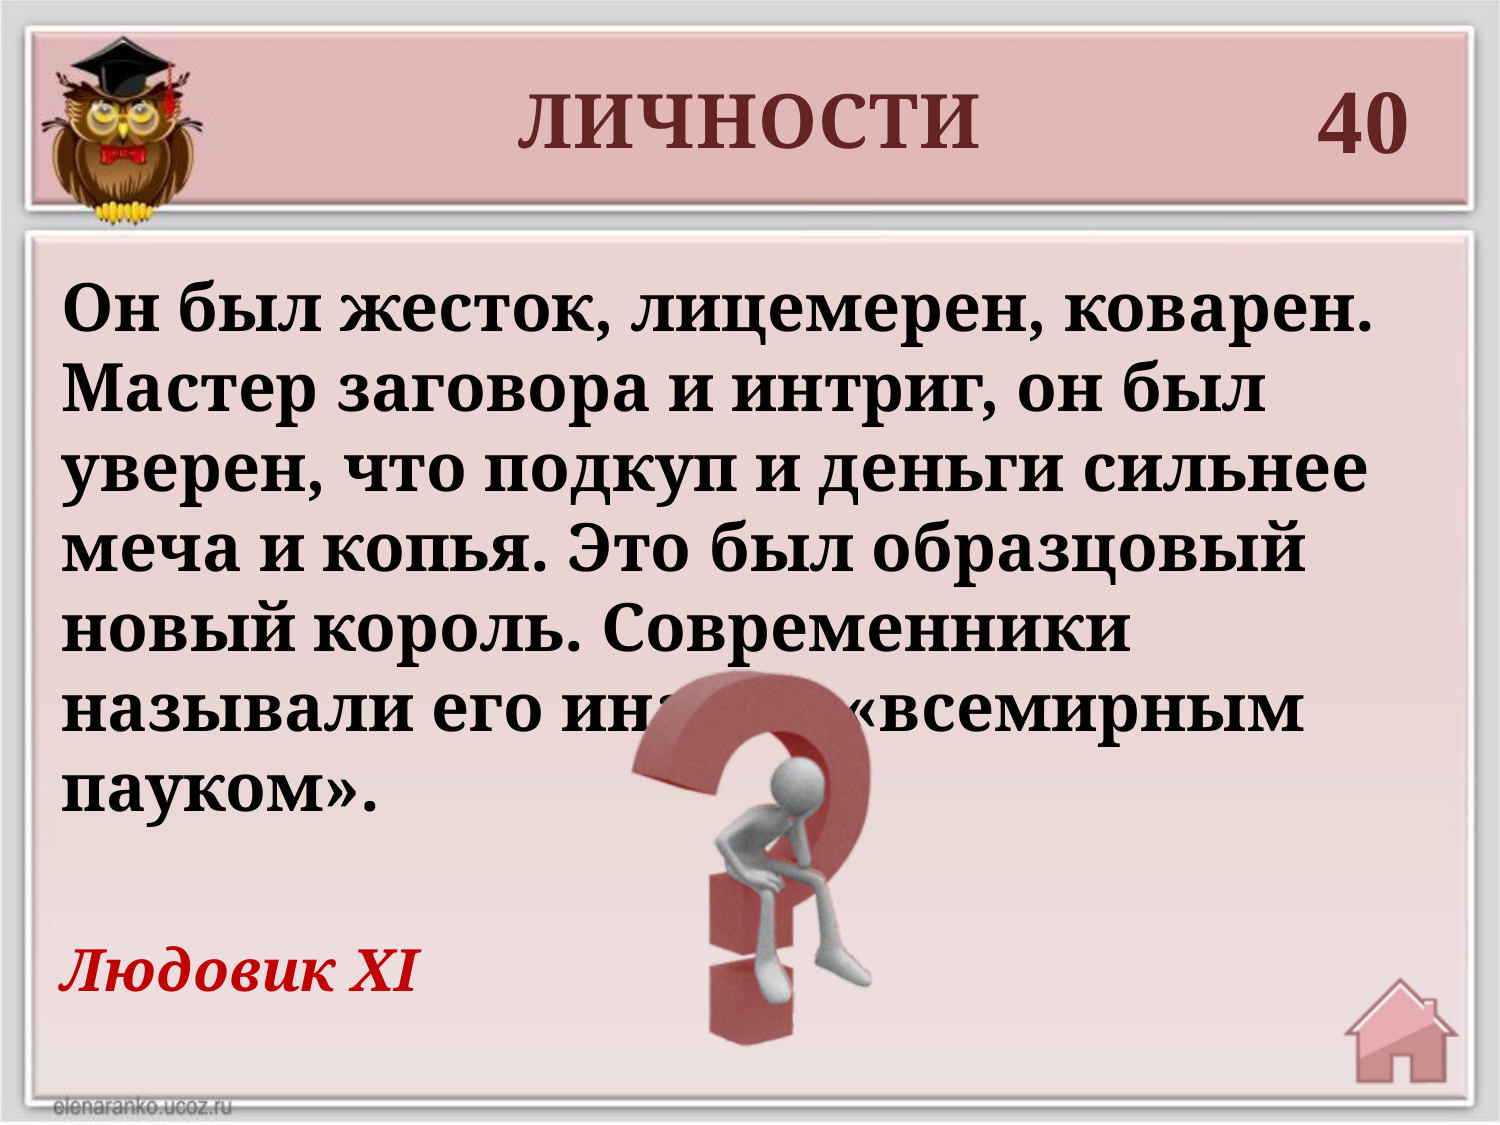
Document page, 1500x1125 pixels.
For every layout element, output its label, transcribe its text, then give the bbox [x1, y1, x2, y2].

text_box Он был жесток, лицемерен, коварен. Мастер заговора и интриг, он был уверен, что подкуп и деньги сильнее меча и копья. Это был образцовый новый король. Современники называли его иначе – «всемирным пауком». [46, 257, 1441, 833]
text_box Людовик XI [46, 925, 626, 1011]
text_box ЛИЧНОСТИ [218, 66, 1281, 172]
text_box Людовик XI [885, 925, 1441, 1011]
text_box 40 [1281, 54, 1447, 180]
picture [0, 0, 1500, 1125]
